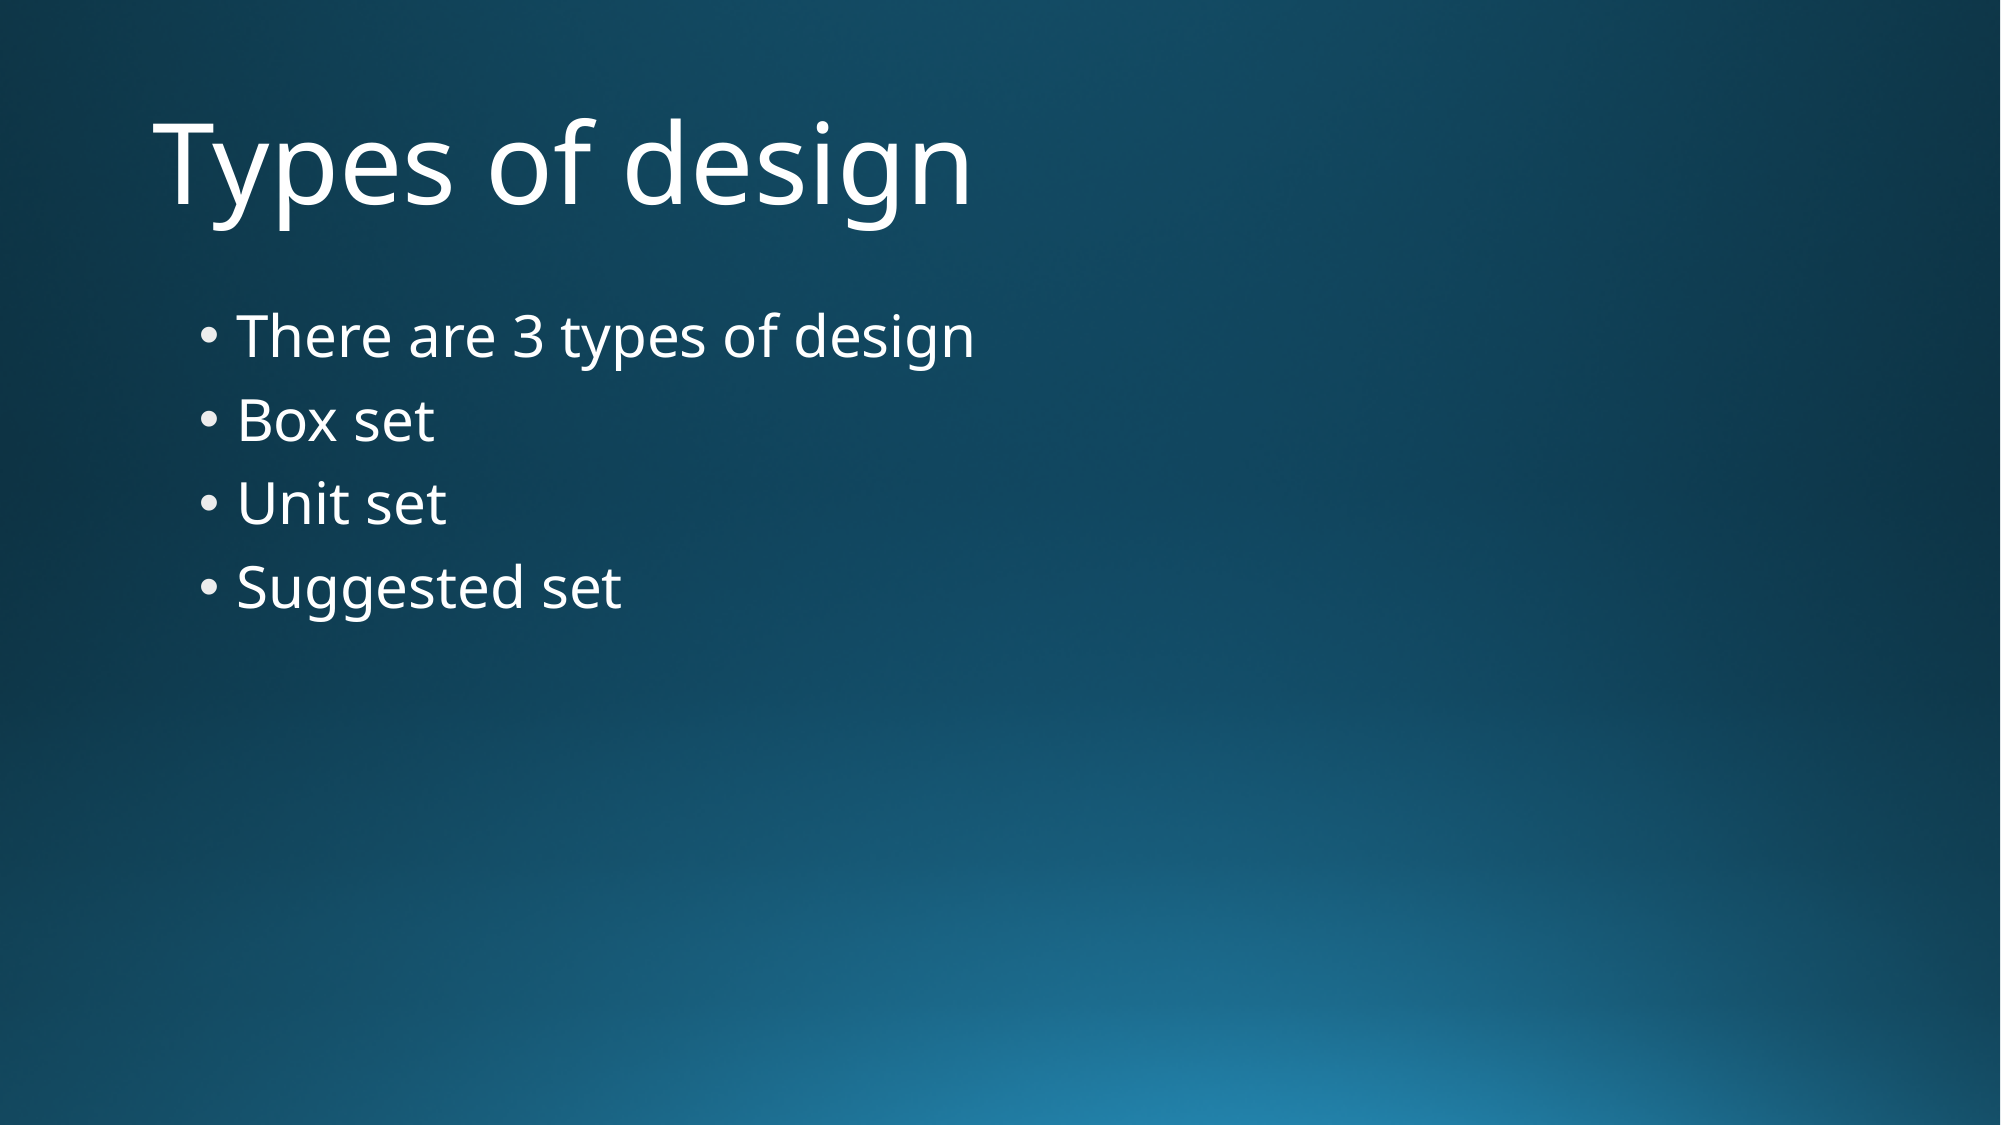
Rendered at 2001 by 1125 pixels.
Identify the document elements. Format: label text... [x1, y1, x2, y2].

title Types of design [137, 59, 1863, 278]
list There are 3 types of design Box set Unit set Suggested set [183, 299, 1863, 1014]
picture [0, 0, 2001, 1125]
